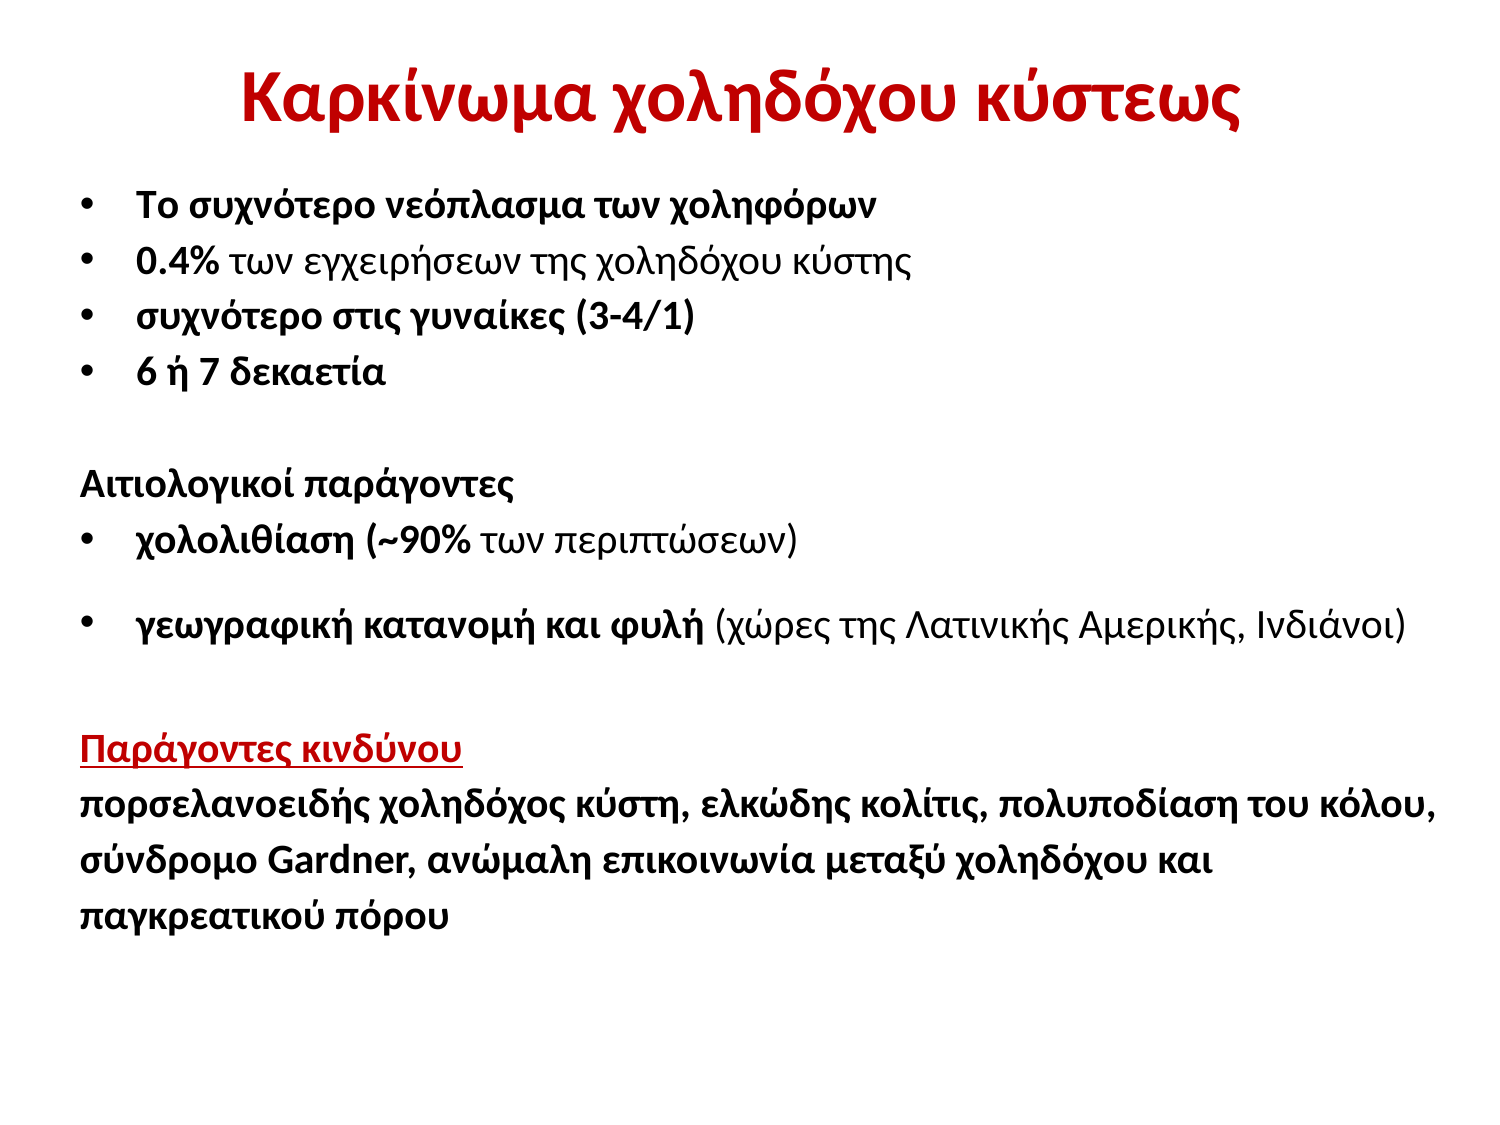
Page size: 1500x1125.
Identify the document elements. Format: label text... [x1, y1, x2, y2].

list Tο συχνότερο νεόπλασμα των χοληφόρων 0.4% των εγχειρήσεων της χοληδόχου κύστης συχνότερο στις γυναίκες (3-4/1) 6 ή 7 δεκαετία Αιτιολογικοί παράγοντες χολολιθίαση (~90% των περιπτώσεων) γεωγραφική κατανομή και φυλή (χώρες της Λατινικής Αμερικής, Ινδιάνοι) Παράγοντες κινδύνου πορσελανοειδής χοληδόχος κύστη, ελκώδης κολίτις, πολυποδίαση του κόλου, σύνδρομο Gardner, ανώμαλη επικοινωνία μεταξύ χοληδόχου και παγκρεατικού πόρου [64, 172, 1471, 1125]
title Καρκίνωμα χοληδόχου κύστεως [75, 45, 1425, 138]
